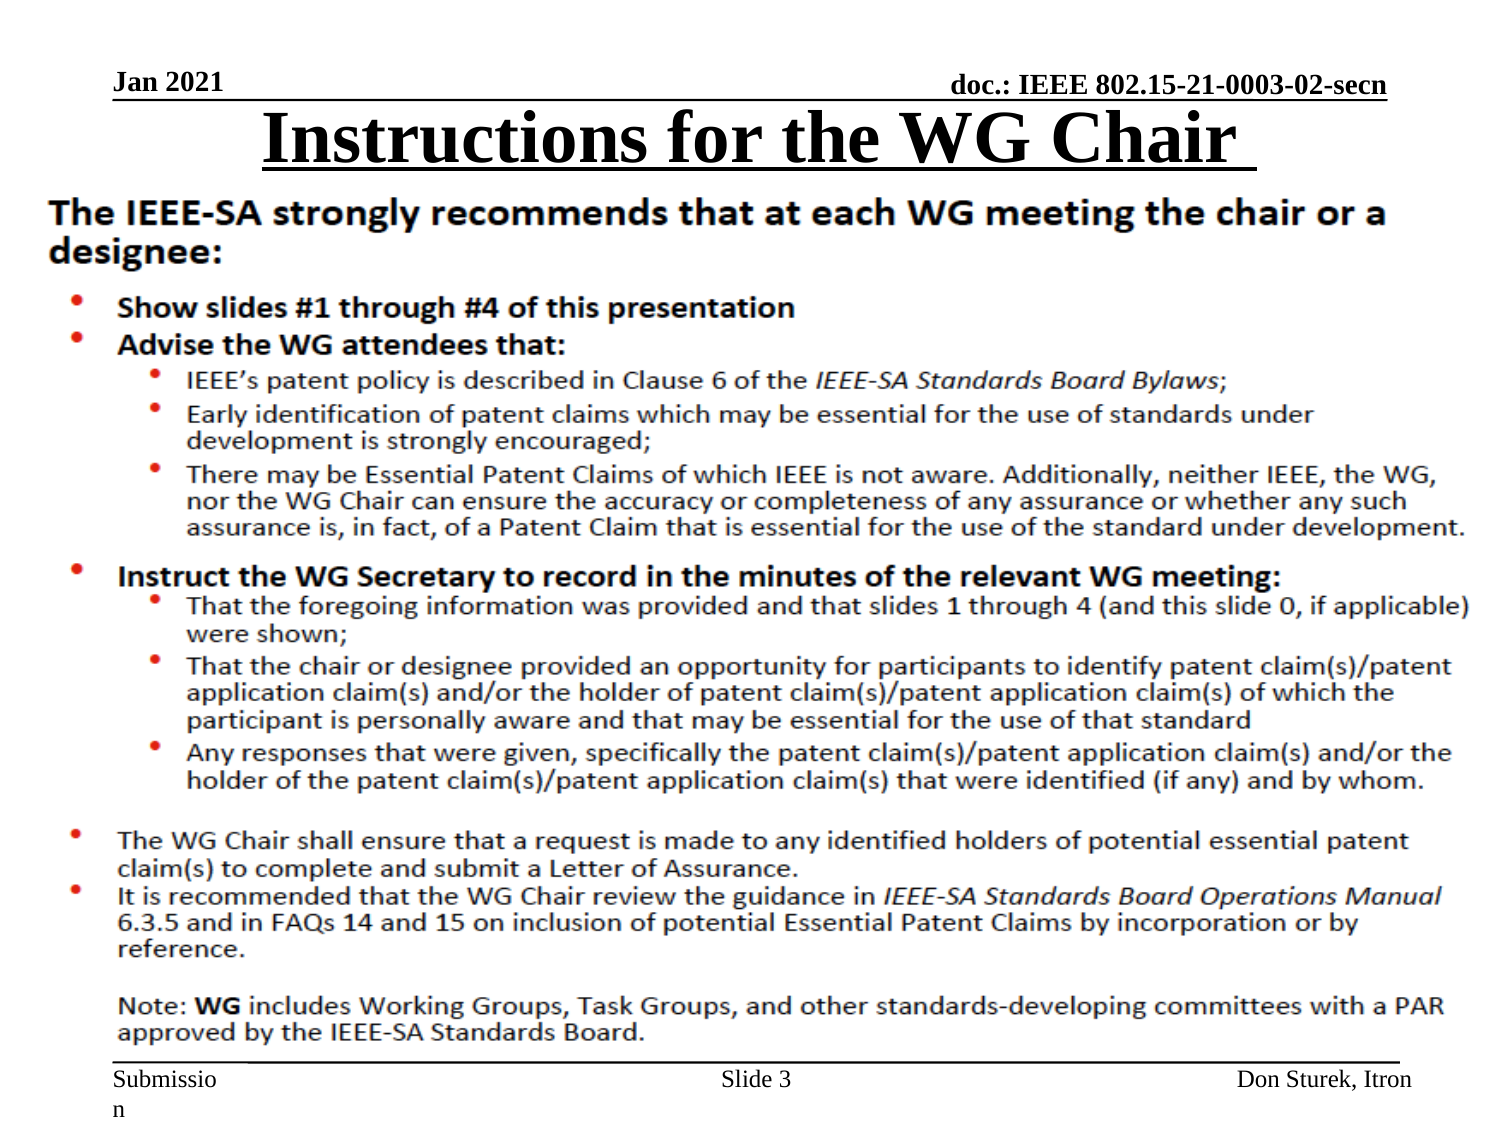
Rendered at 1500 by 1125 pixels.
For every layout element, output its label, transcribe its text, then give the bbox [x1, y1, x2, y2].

title Instructions for the WG Chair [112, 112, 1388, 194]
picture [29, 195, 1471, 1047]
slide_number Slide 3 [712, 1062, 800, 1093]
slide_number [112, 62, 375, 98]
footer Don Sturek, Itron [900, 1062, 1413, 1093]
